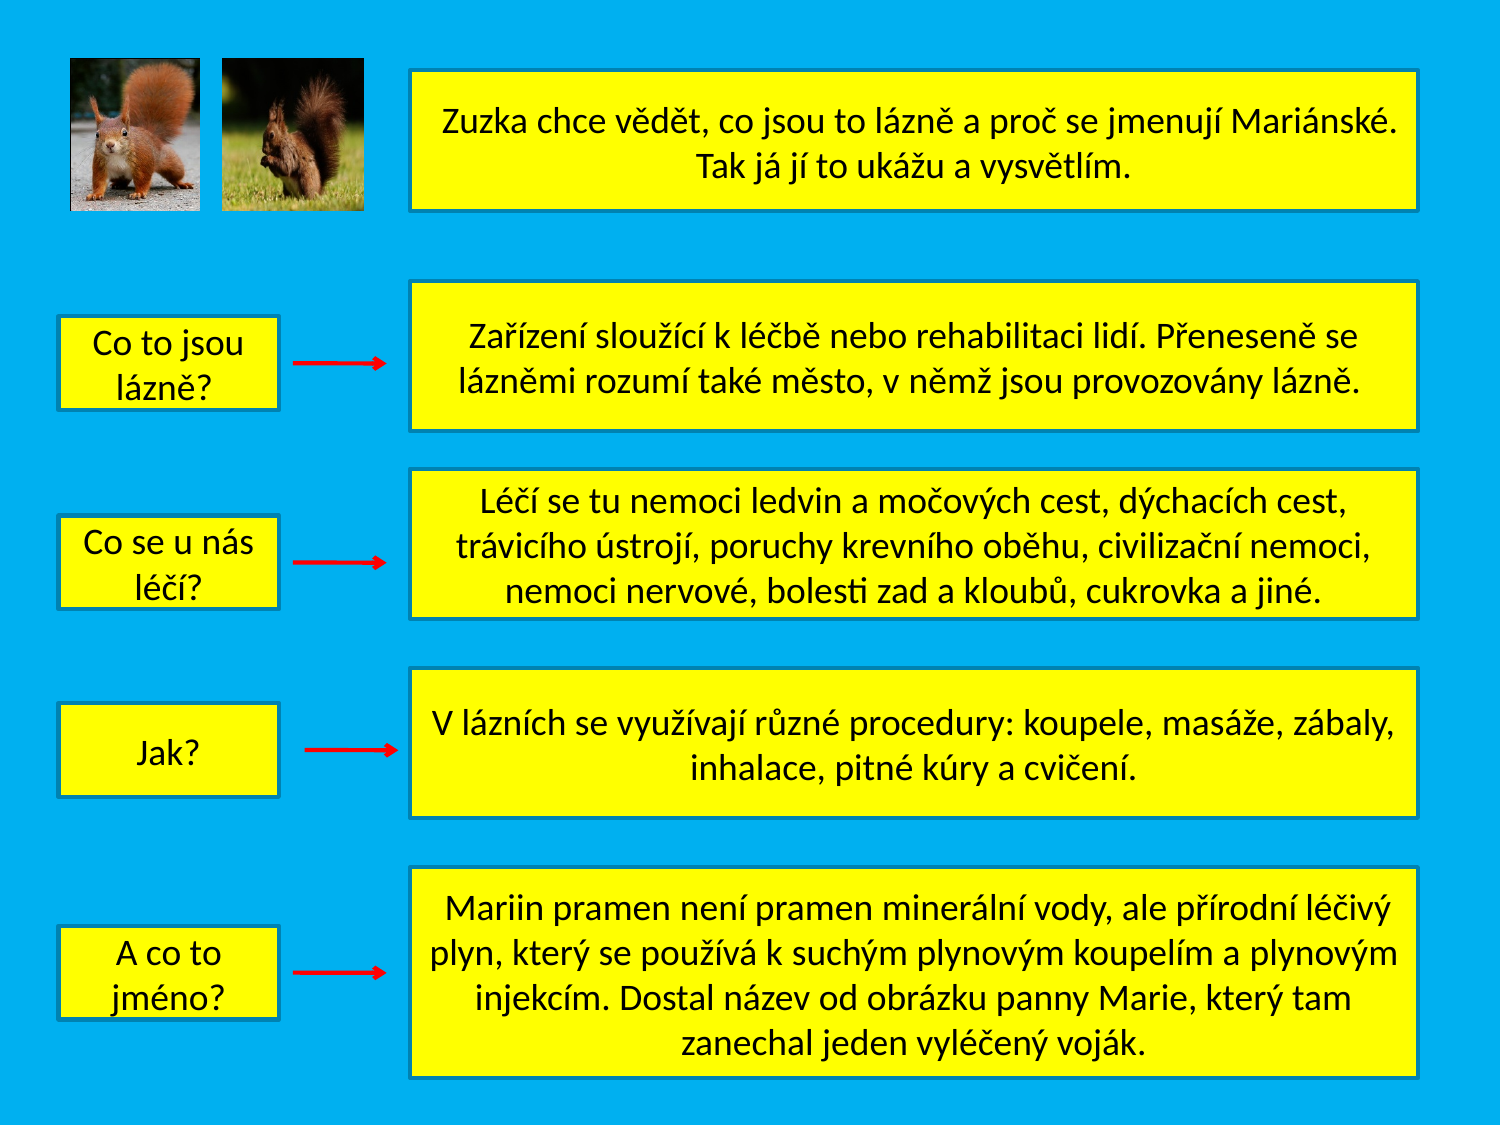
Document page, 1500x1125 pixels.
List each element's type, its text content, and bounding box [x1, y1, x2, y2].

text_box Co se u nás léčí? [56, 513, 281, 611]
text_box V lázních se využívají různé procedury: koupele, masáže, zábaly, inhalace, pitné kúry a cvičení. [408, 666, 1420, 820]
text_box A co to jméno? [56, 924, 281, 1022]
text_box Léčí se tu nemoci ledvin a močových cest, dýchacích cest, trávicího ústrojí, poruchy krevního oběhu, civilizační nemoci, nemoci nervové, bolesti zad a kloubů, cukrovka a jiné. [408, 467, 1420, 621]
picture [71, 59, 199, 210]
picture [223, 59, 363, 210]
text_box Mariin pramen není pramen minerální vody, ale přírodní léčivý plyn, který se používá k suchým plynovým koupelím a plynovým injekcím. Dostal název od obrázku panny Marie, který tam zanechal jeden vyléčený voják. [408, 865, 1420, 1080]
text_box Zuzka chce vědět, co jsou to lázně a proč se jmenují Mariánské. Tak já jí to ukážu a vysvětlím. [408, 68, 1420, 213]
text_box Zařízení sloužící k léčbě nebo rehabilitaci lidí. Přeneseně se lázněmi rozumí také město, v němž jsou provozovány lázně. [408, 279, 1420, 433]
text_box Jak? [56, 701, 281, 799]
text_box Co to jsou lázně? [56, 314, 281, 412]
